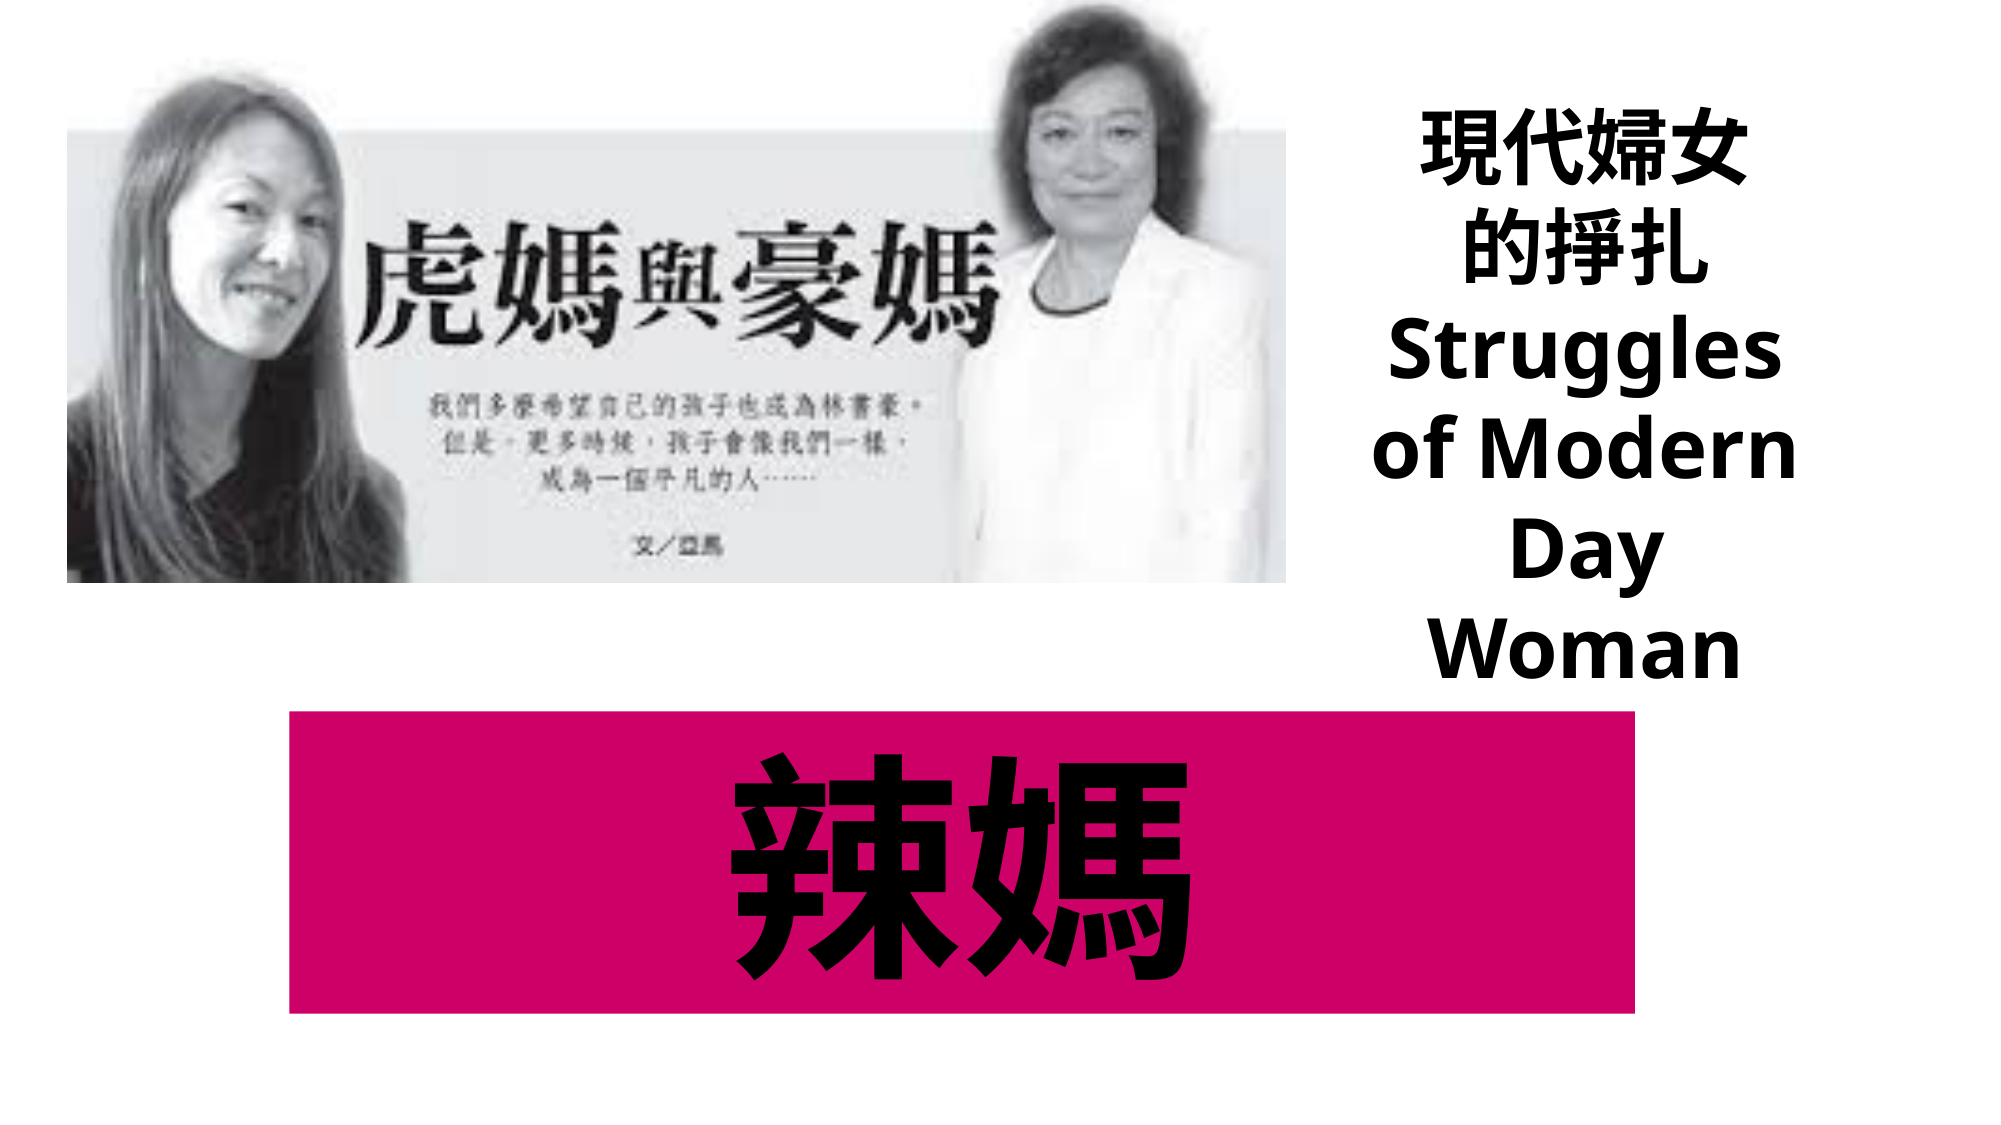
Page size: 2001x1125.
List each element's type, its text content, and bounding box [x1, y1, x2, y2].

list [67, 0, 1286, 583]
text_box 辣媽 [289, 711, 1635, 1014]
text_box 現代婦女 的掙扎 Struggles of Modern Day Woman [1335, 87, 1837, 703]
